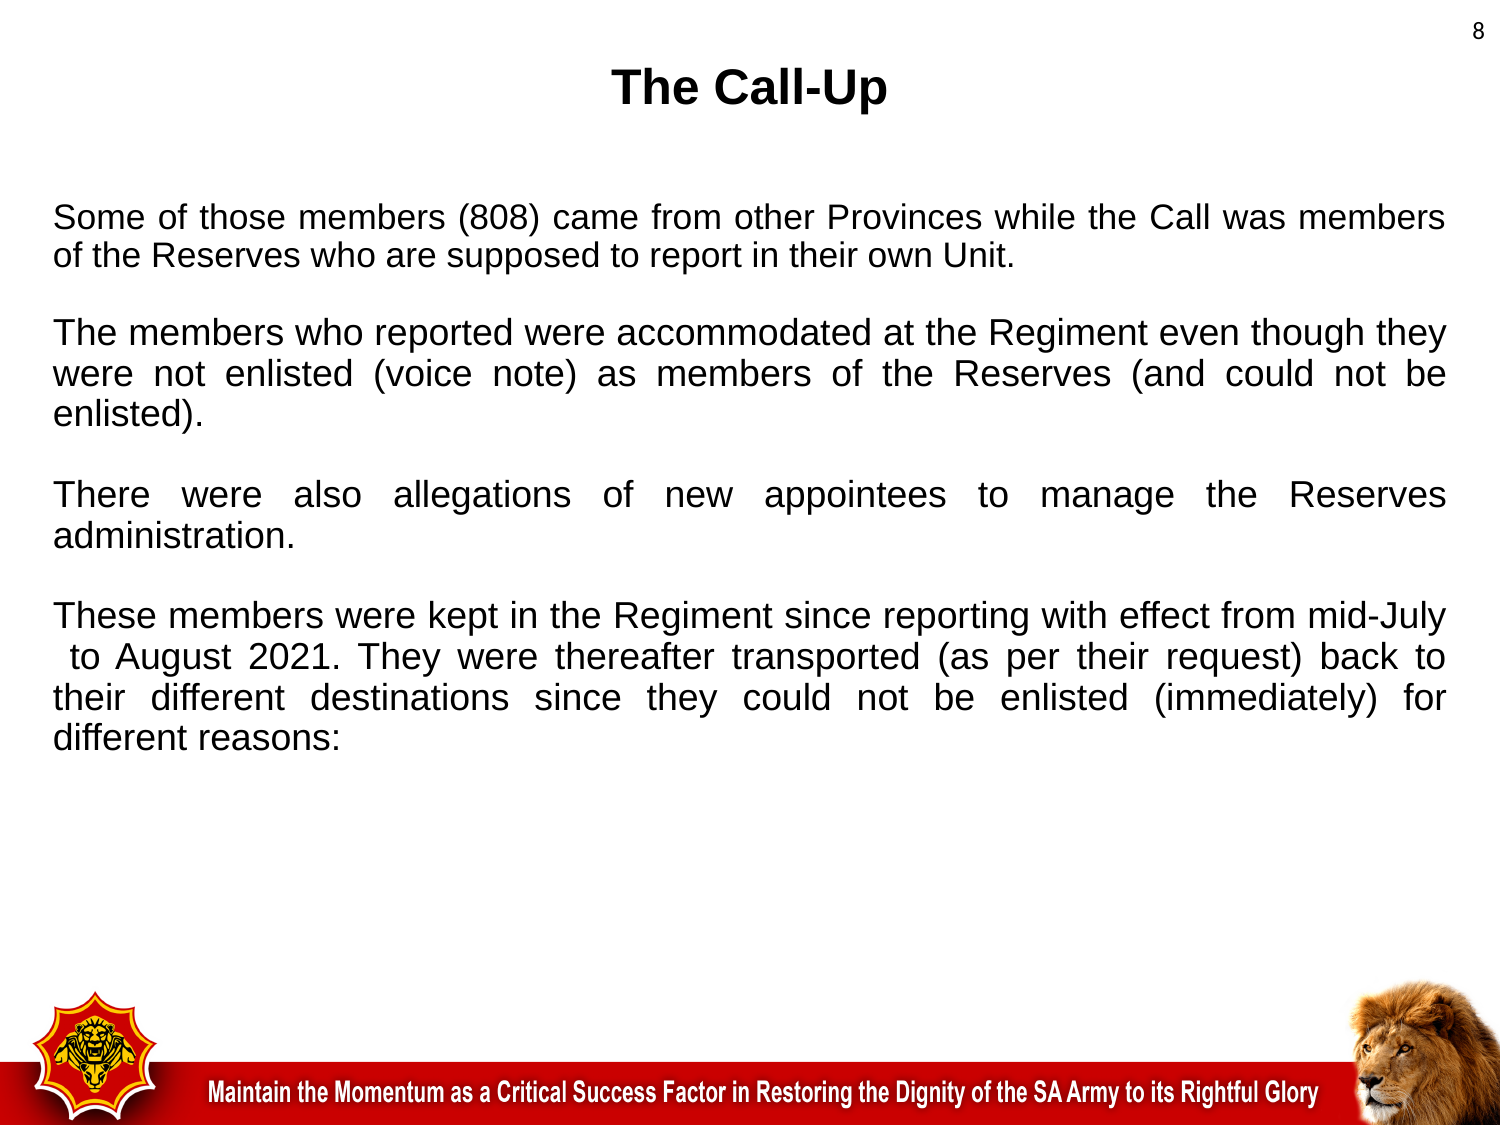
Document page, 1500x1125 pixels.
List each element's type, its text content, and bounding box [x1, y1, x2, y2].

picture [0, 969, 1500, 1125]
title The Call-Up [0, 0, 1500, 177]
list Some of those members (808) came from other Provinces while the Call was members of the Reserves who are supposed to report in their own Unit. The members who reported were accommodated at the Regiment even though they were not enlisted (voice note) as members of the Reserves (and could not be enlisted). There were also allegations of new appointees to manage the Reserves administration. These members were kept in the Regiment since reporting with effect from mid-July to August 2021. They were thereafter transported (as per their request) back to their different destinations since they could not be enlisted (immediately) for different reasons: [37, 148, 1463, 913]
slide_number 8 [1162, 0, 1500, 60]
